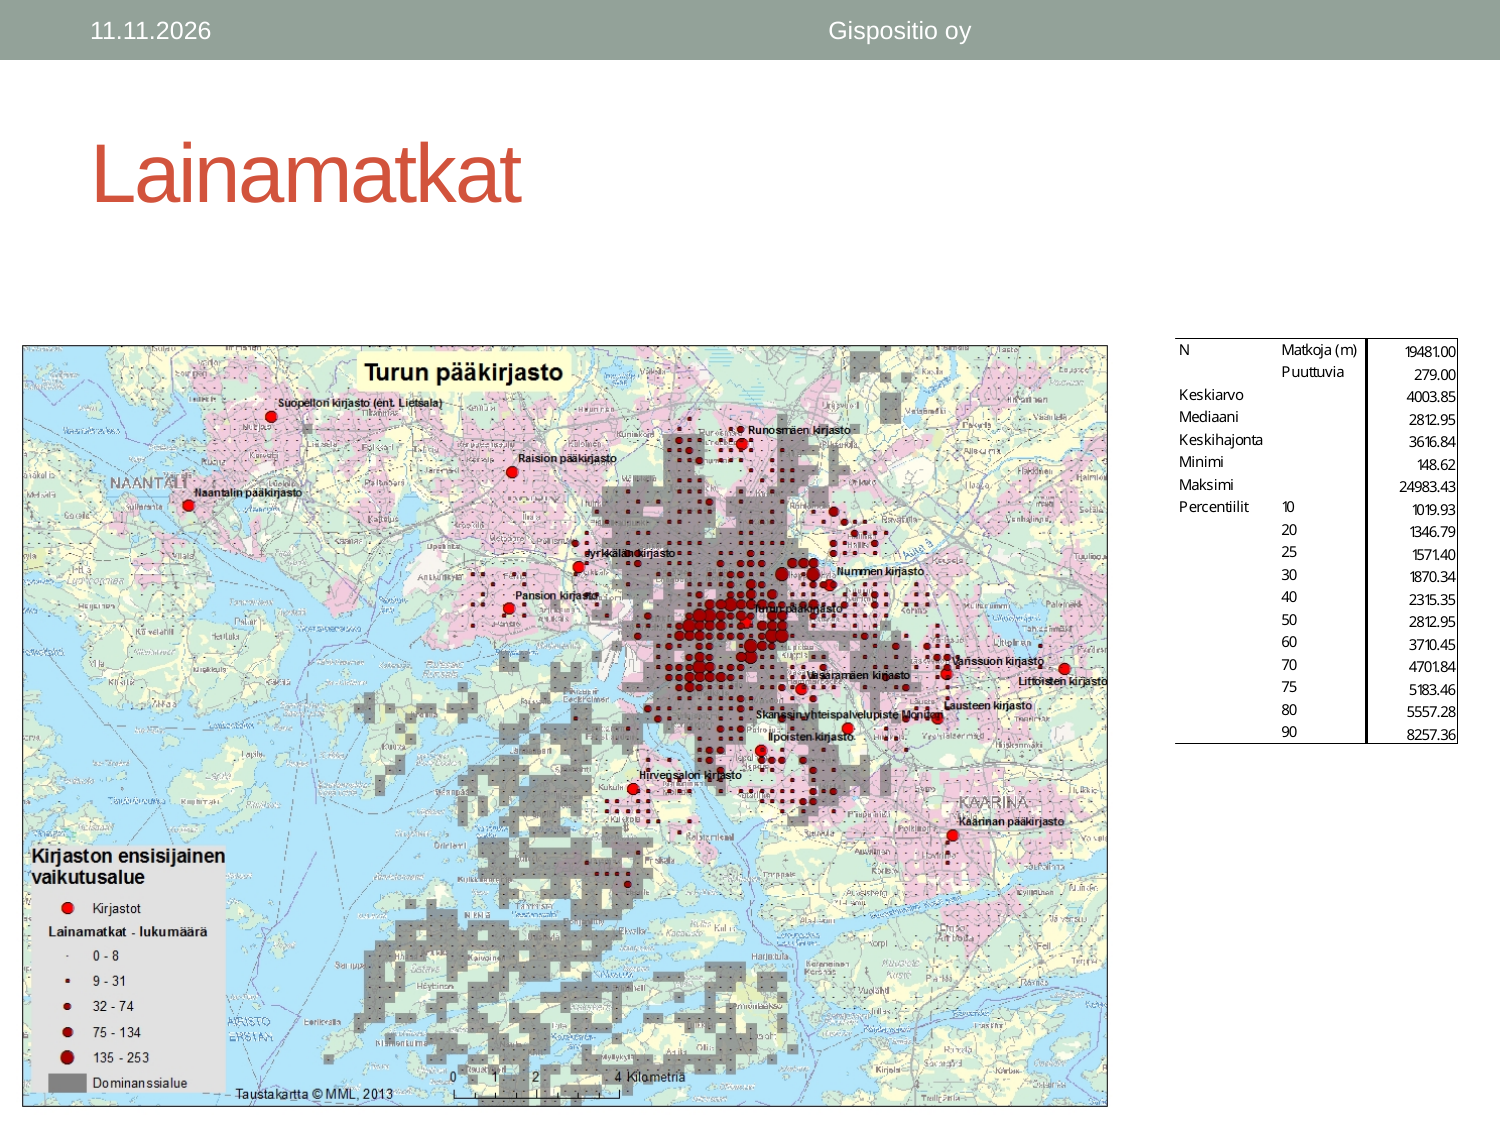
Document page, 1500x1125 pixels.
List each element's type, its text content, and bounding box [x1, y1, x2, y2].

picture [1174, 337, 1460, 745]
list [0, 324, 1131, 1125]
title Lainamatkat [75, 87, 1425, 250]
footer Gispositio oy [562, 3, 1238, 57]
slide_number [75, 3, 550, 57]
